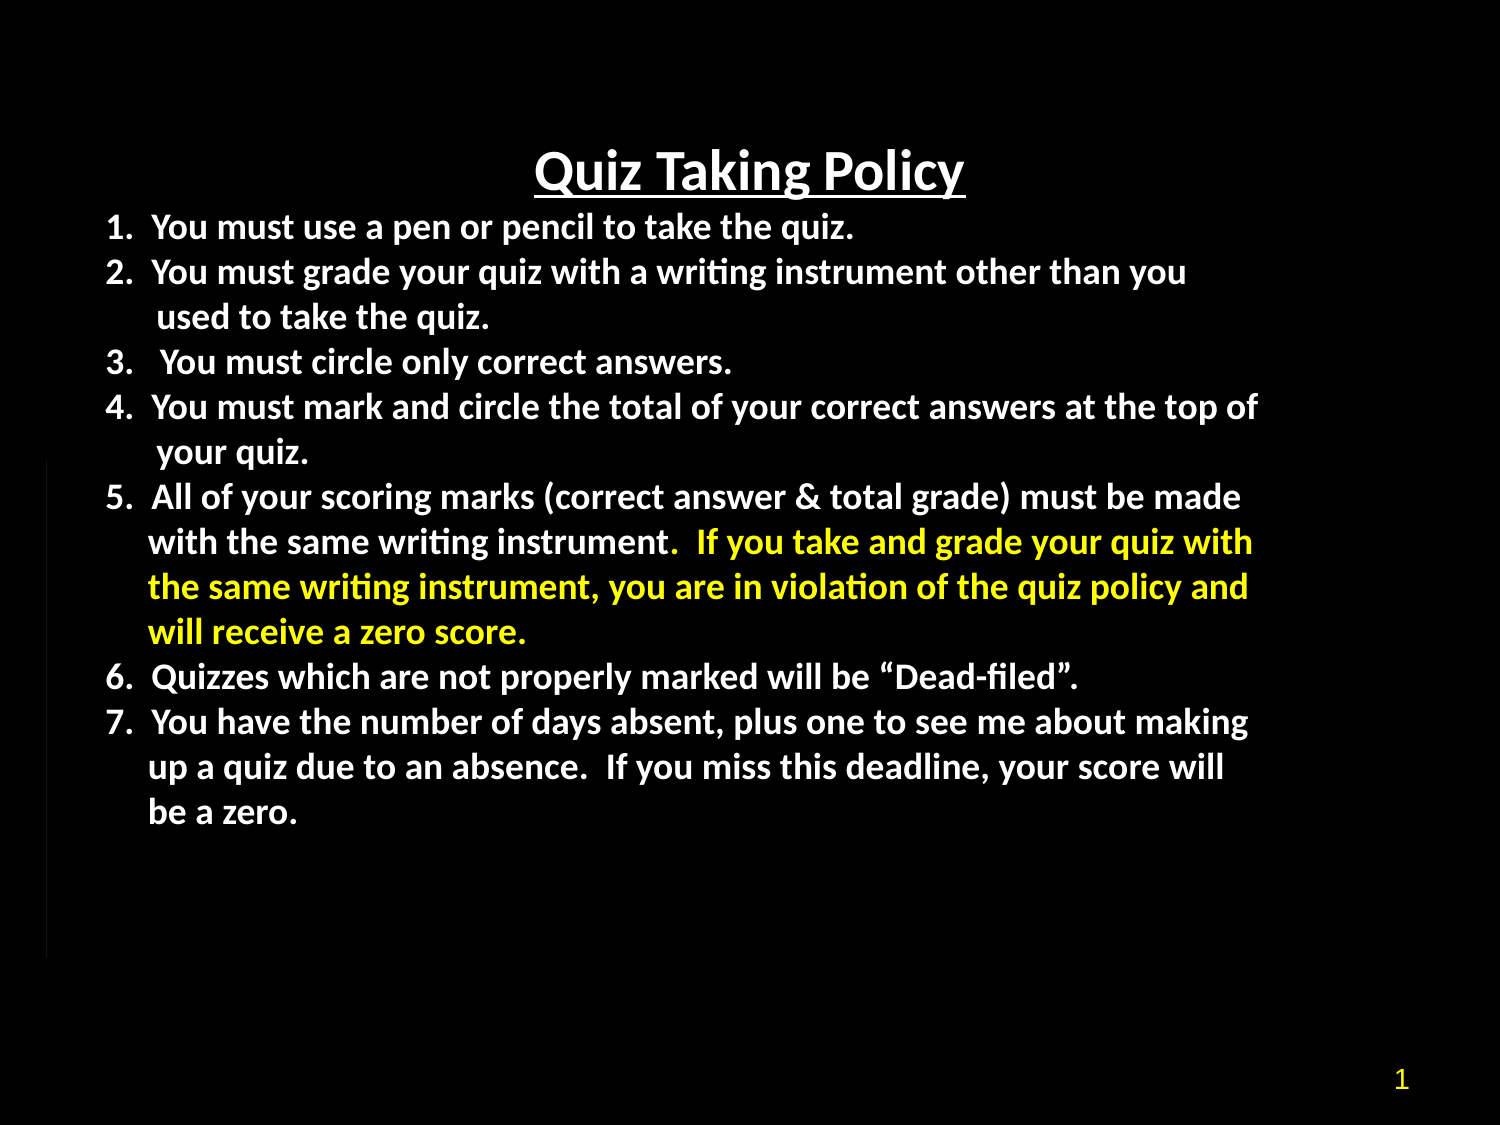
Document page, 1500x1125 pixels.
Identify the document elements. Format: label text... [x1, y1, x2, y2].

text_box Quiz Taking Policy 1. You must use a pen or pencil to take the quiz. 2. You must grade your quiz with a writing instrument other than you used to take the quiz. 3. You must circle only correct answers. 4. You must mark and circle the total of your correct answers at the top of your quiz. 5. All of your scoring marks (correct answer & total grade) must be made with the same writing instrument. If you take and grade your quiz with the same writing instrument, you are in violation of the quiz policy and will receive a zero score. 6. Quizzes which are not properly marked will be “Dead-filed”. 7. You have the number of days absent, plus one to see me about making up a quiz due to an absence. If you miss this deadline, your score will be a zero. [90, 125, 1410, 840]
slide_number 1 [1074, 1024, 1425, 1103]
